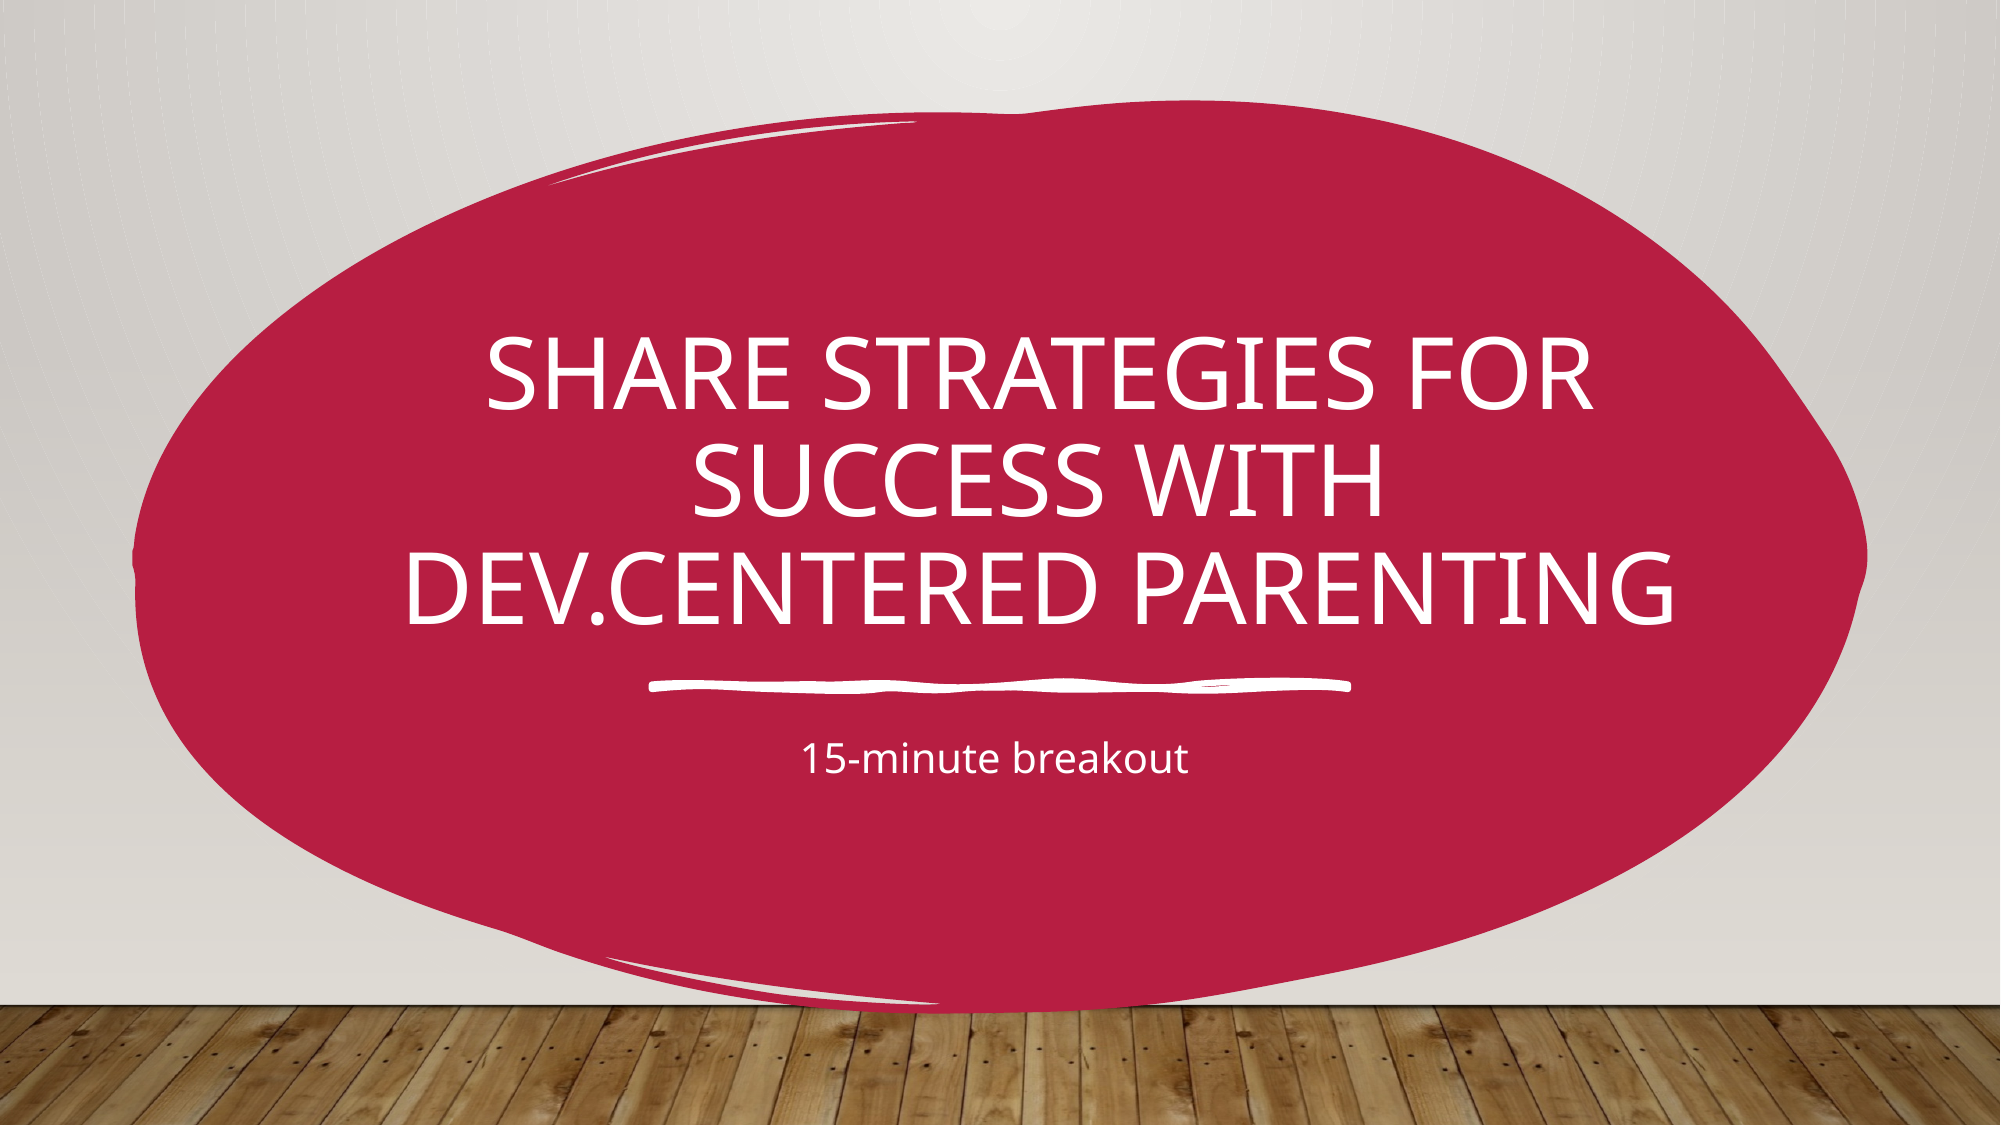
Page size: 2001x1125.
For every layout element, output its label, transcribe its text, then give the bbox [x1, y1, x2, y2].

title Share Strategies for Success with Dev.Centered ParenTing [338, 313, 1743, 654]
list 15-minute breakout [529, 713, 1470, 867]
picture [0, 1005, 2000, 1125]
